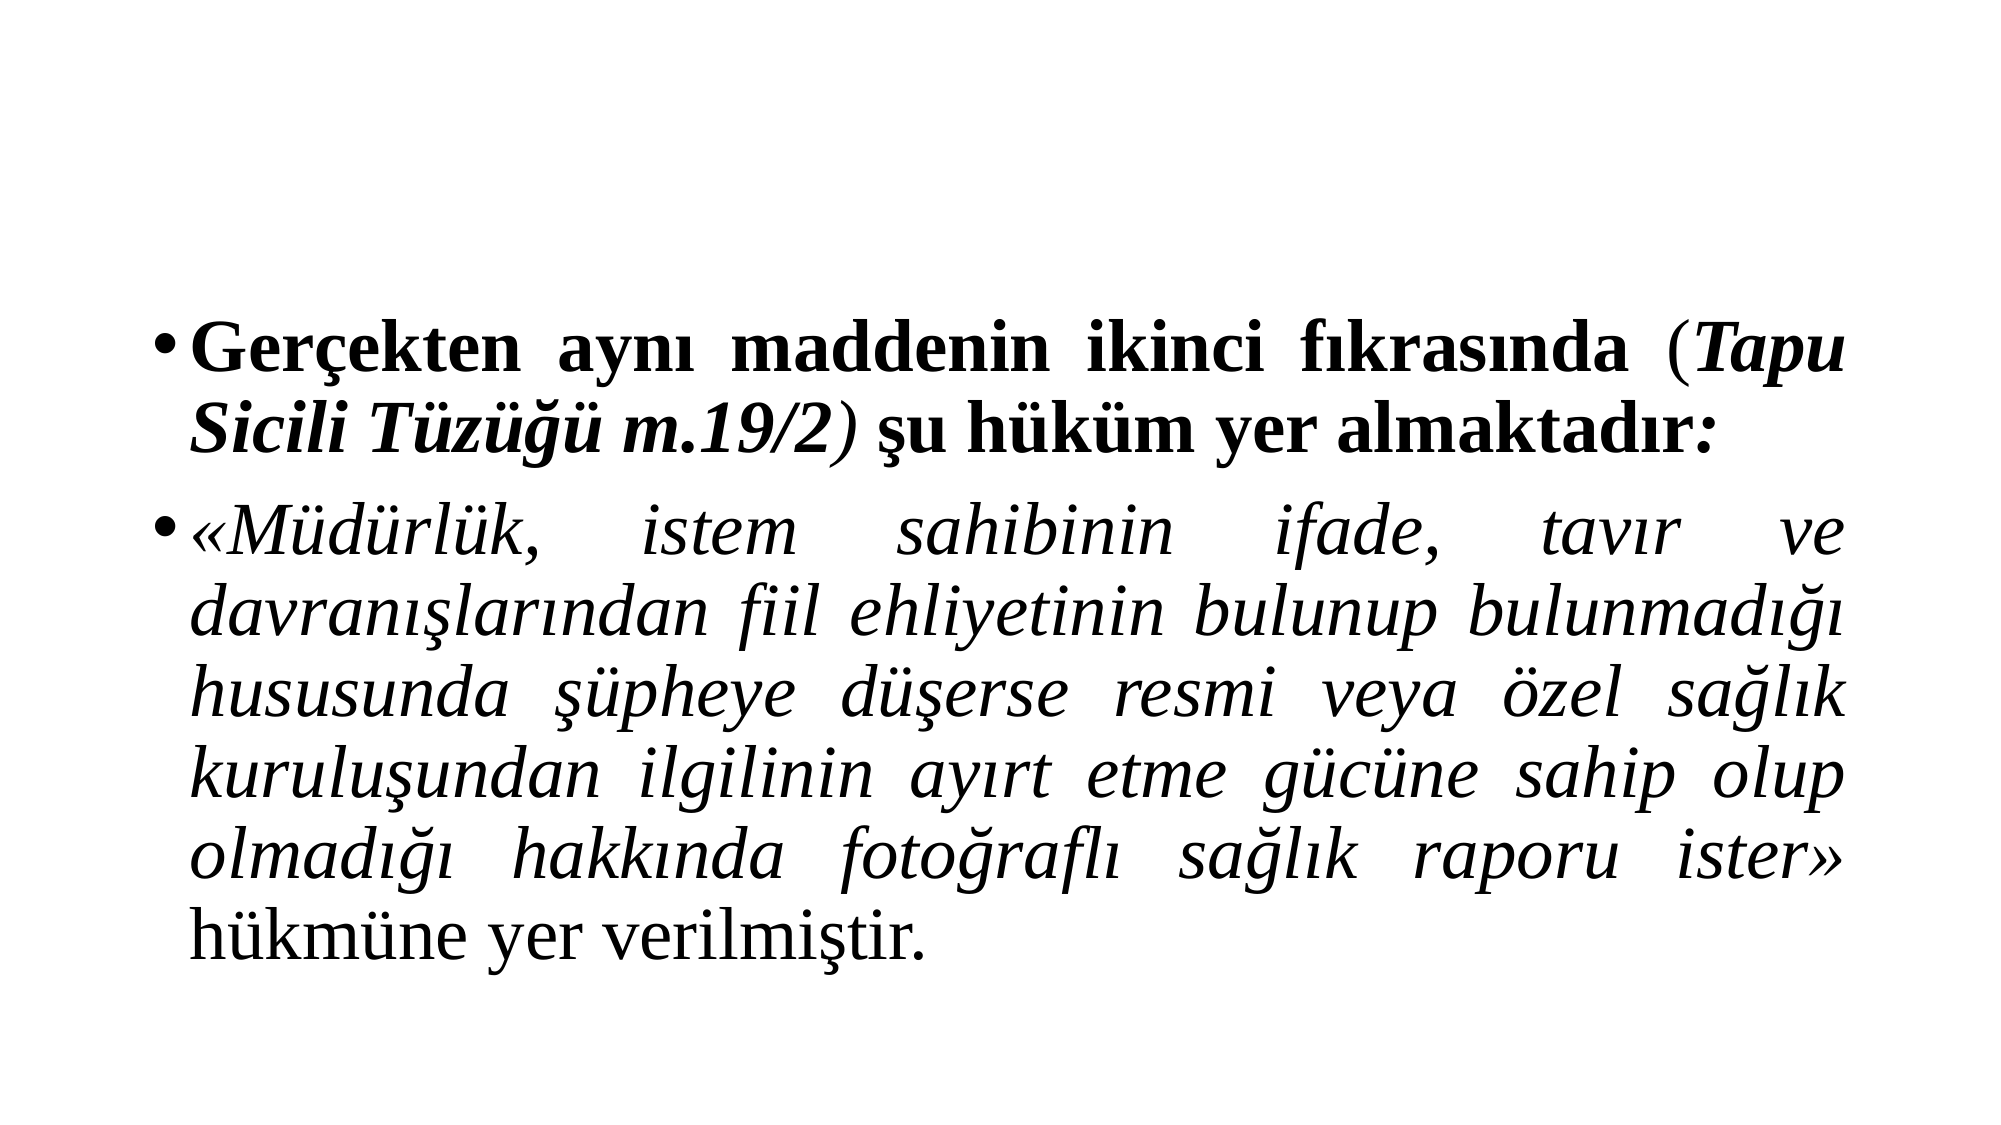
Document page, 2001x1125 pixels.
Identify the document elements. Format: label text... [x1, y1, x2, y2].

list Gerçekten aynı maddenin ikinci fıkrasında (Tapu Sicili Tüzüğü m.19/2) şu hüküm yer almaktadır: «Müdürlük, istem sahibinin ifade, tavır ve davranışlarından fiil ehliyetinin bulunup bulunmadığı hususunda şüpheye düşerse resmi veya özel sağlık kuruluşundan ilgilinin ayırt etme gücüne sahip olup olmadığı hakkında fotoğraflı sağlık raporu ister» hükmüne yer verilmiştir. [137, 299, 1863, 1014]
